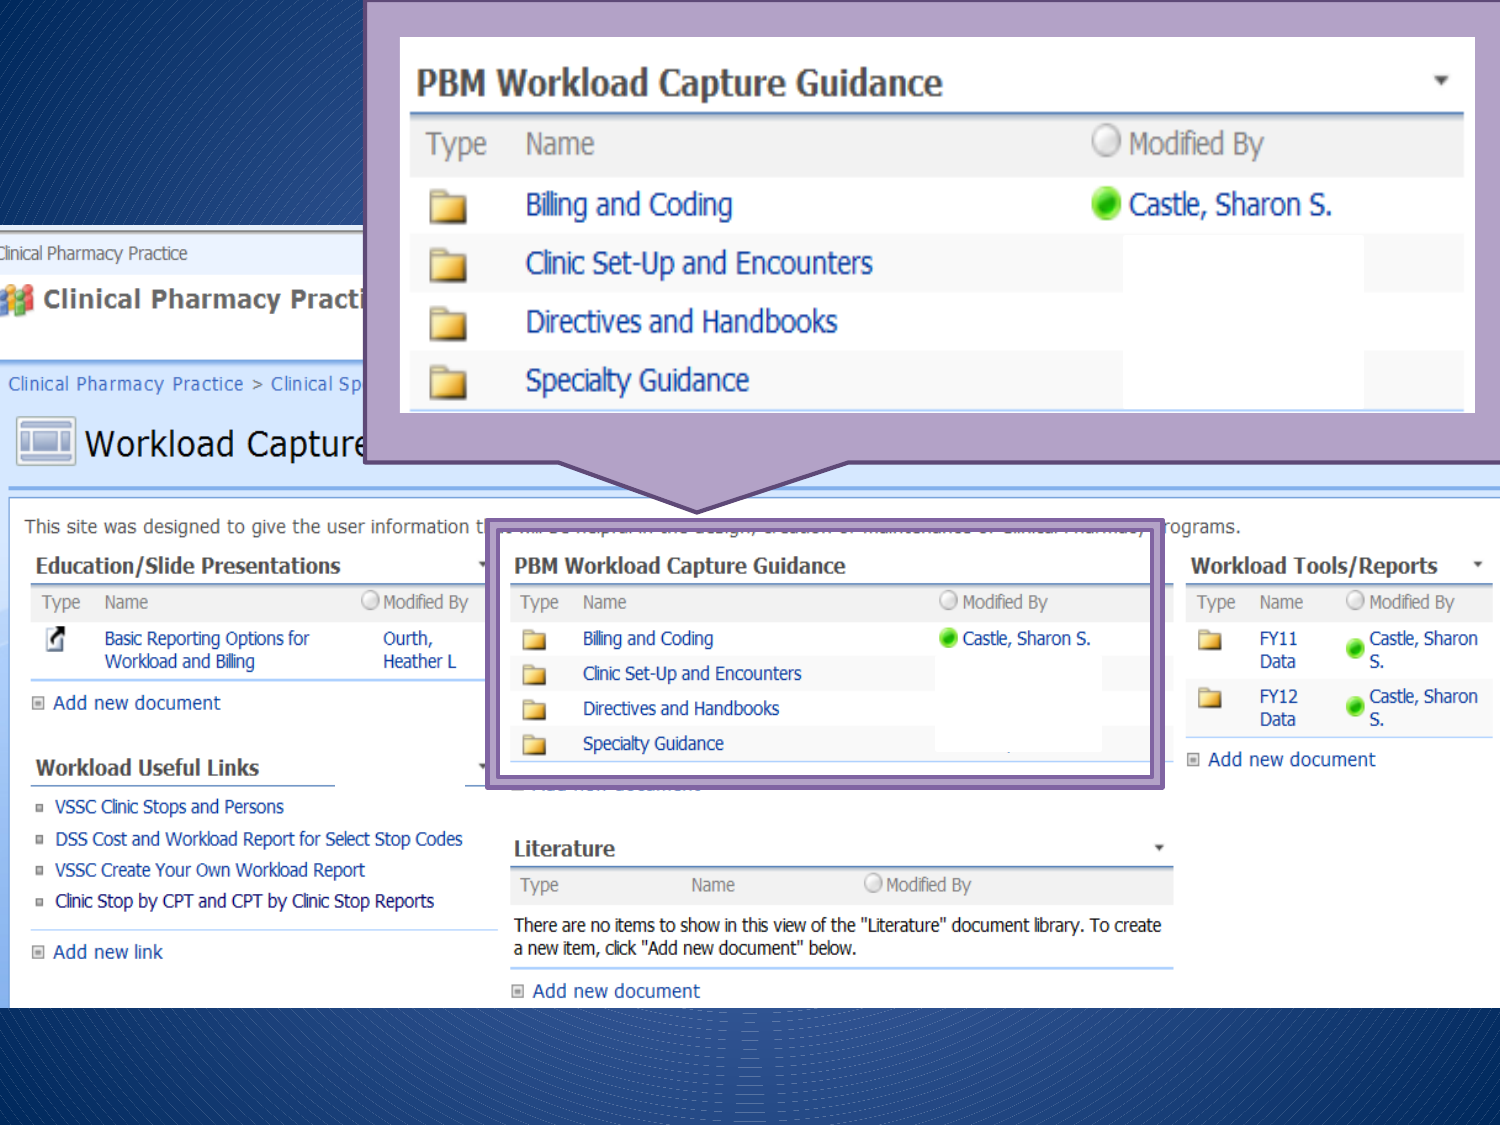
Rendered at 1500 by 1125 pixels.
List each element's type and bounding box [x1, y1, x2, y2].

text_box [362, 0, 1500, 224]
picture [0, 37, 1500, 1008]
